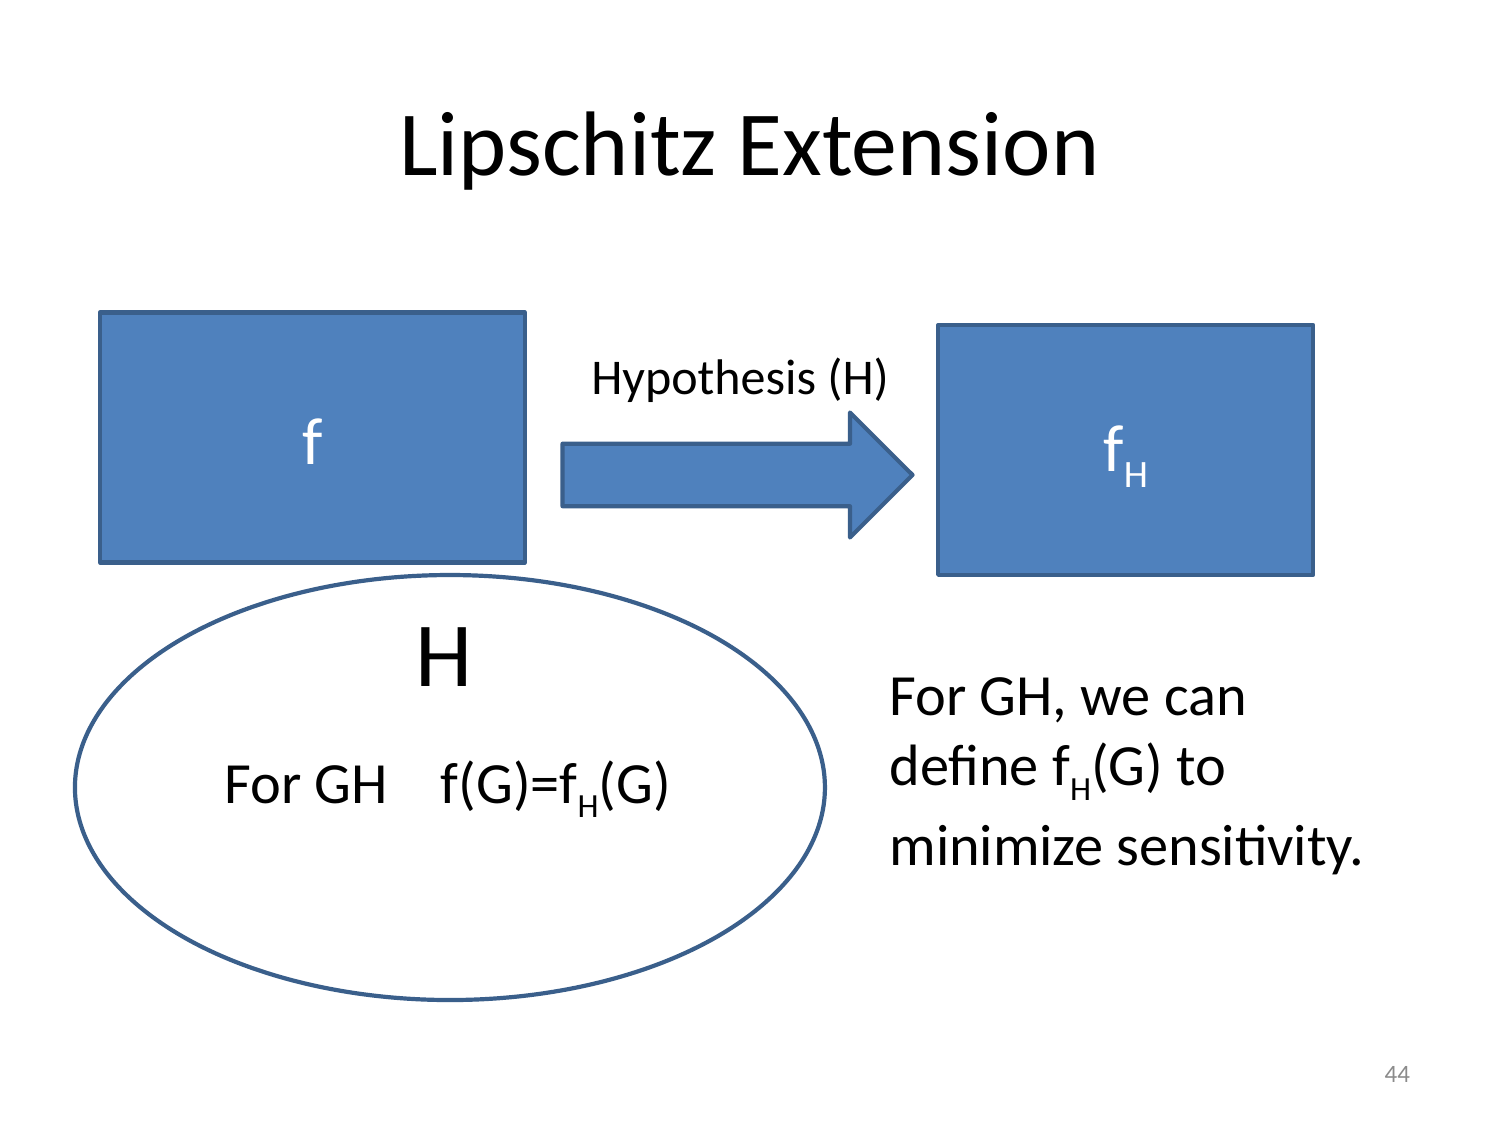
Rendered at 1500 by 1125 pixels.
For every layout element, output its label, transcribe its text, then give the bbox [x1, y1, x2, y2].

text_box [560, 413, 915, 540]
text_box fH [936, 323, 1315, 577]
text_box f [98, 310, 527, 565]
text_box H [400, 587, 488, 713]
text_box Hypothesis (H) [576, 337, 905, 413]
text_box G1 [72, 572, 828, 1003]
title Lipschitz Extension [75, 45, 1425, 233]
slide_number 44 [1074, 1042, 1425, 1103]
